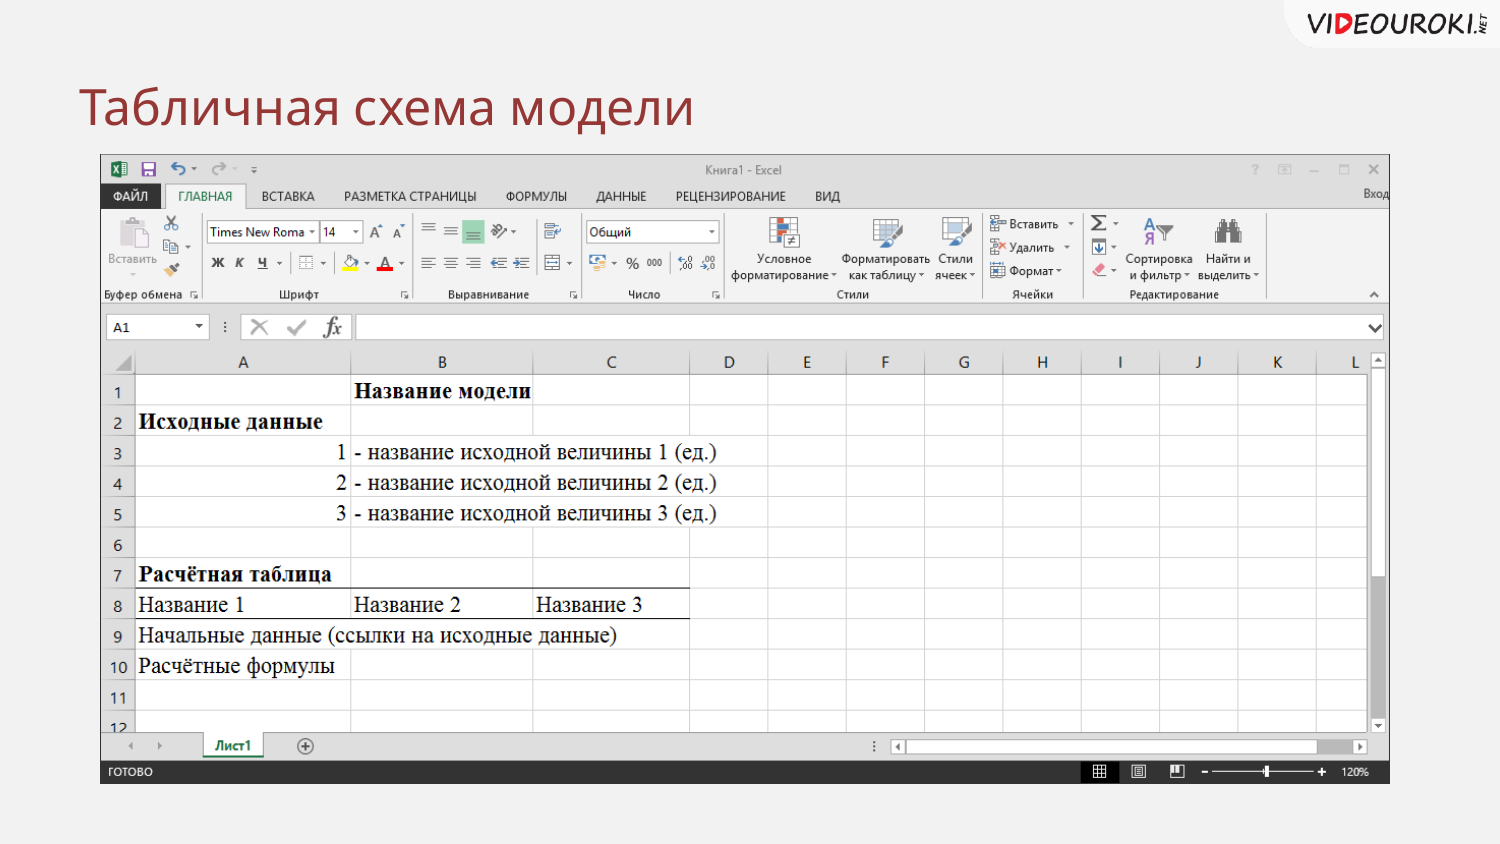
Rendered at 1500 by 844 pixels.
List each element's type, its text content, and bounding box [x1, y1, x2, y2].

text_box Табличная схема модели [65, 60, 1430, 151]
picture [100, 154, 1390, 784]
picture [1284, 0, 1500, 48]
